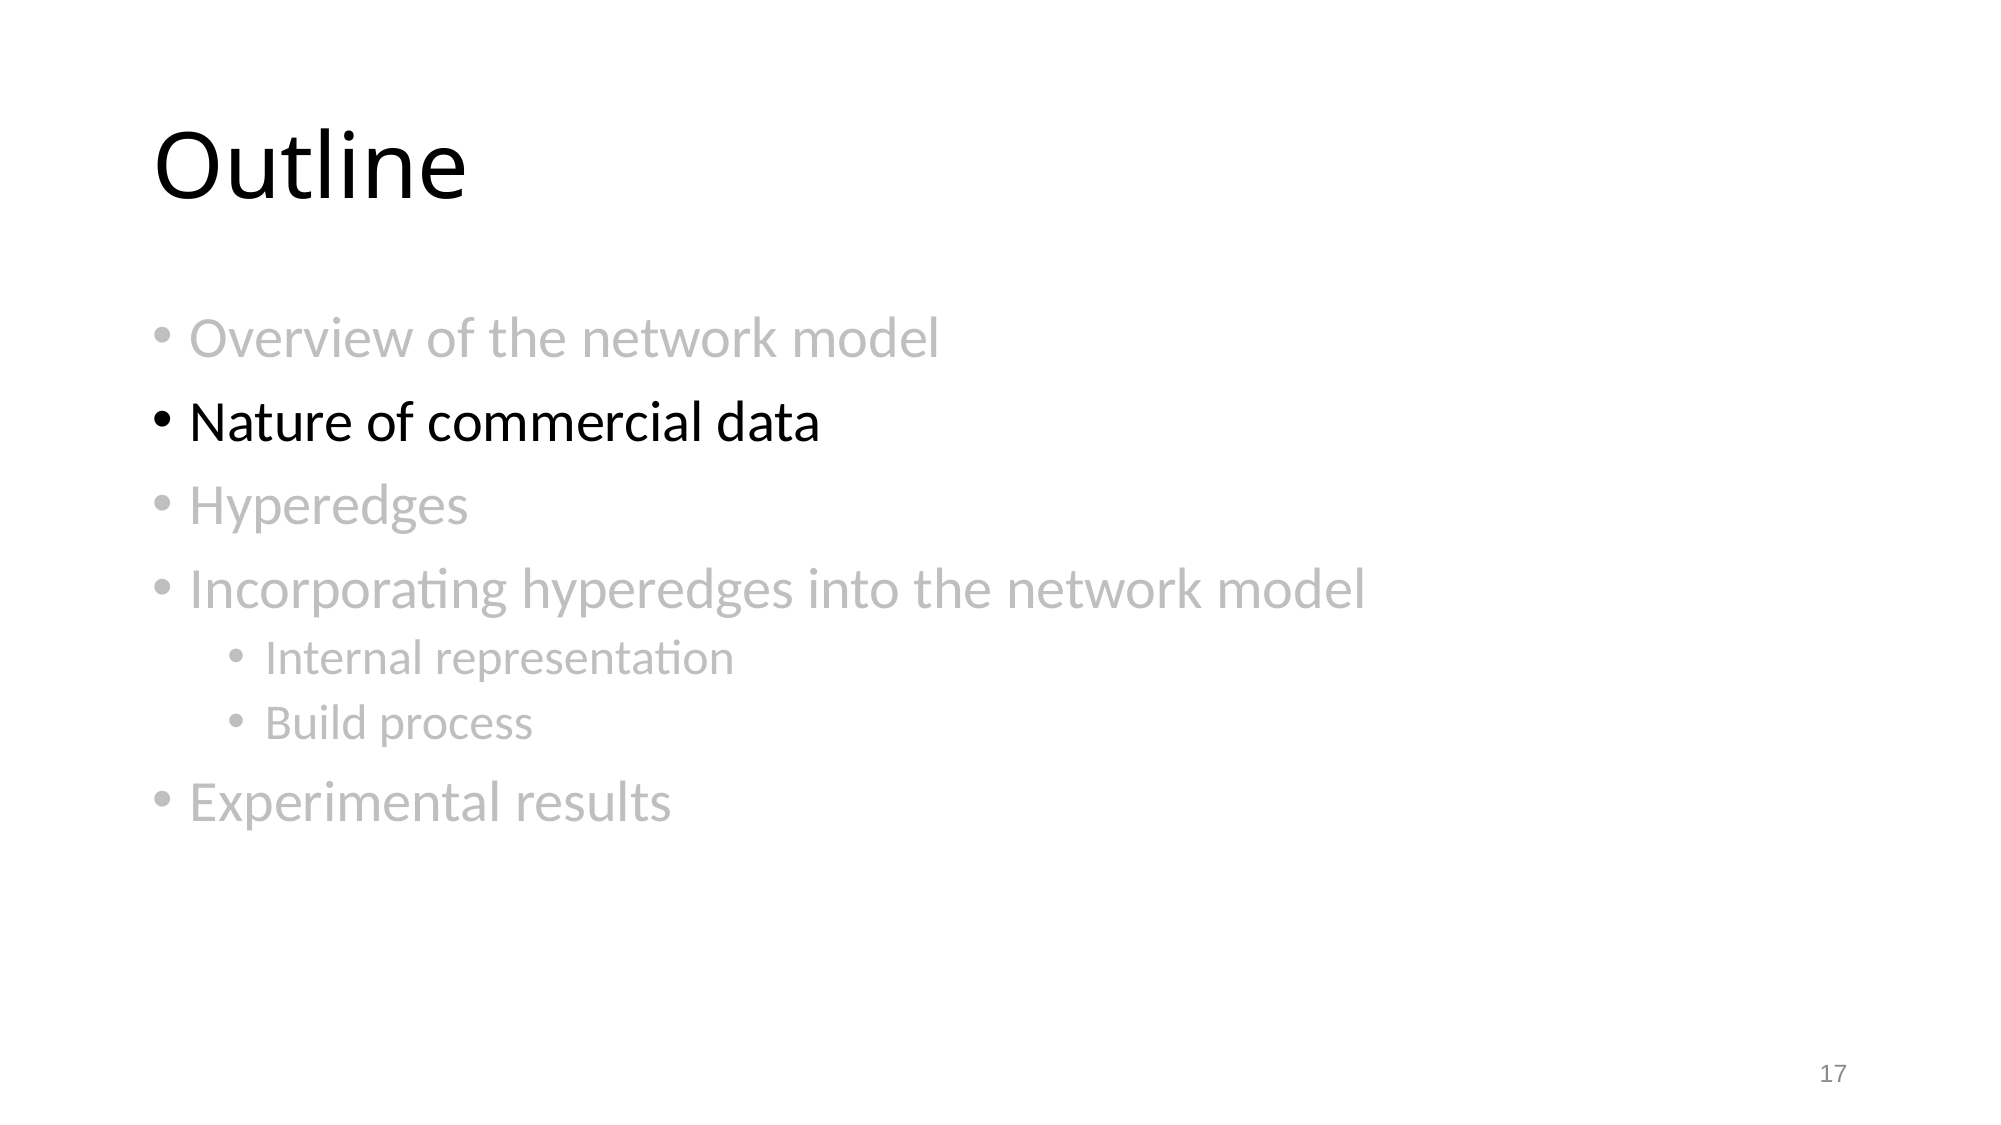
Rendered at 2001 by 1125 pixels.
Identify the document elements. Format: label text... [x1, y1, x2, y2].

title Outline [137, 59, 1863, 278]
list Overview of the network model Nature of commercial data Hyperedges Incorporating hyperedges into the network model Internal representation Build process Experimental results [137, 299, 1863, 1014]
slide_number 17 [1412, 1042, 1863, 1103]
